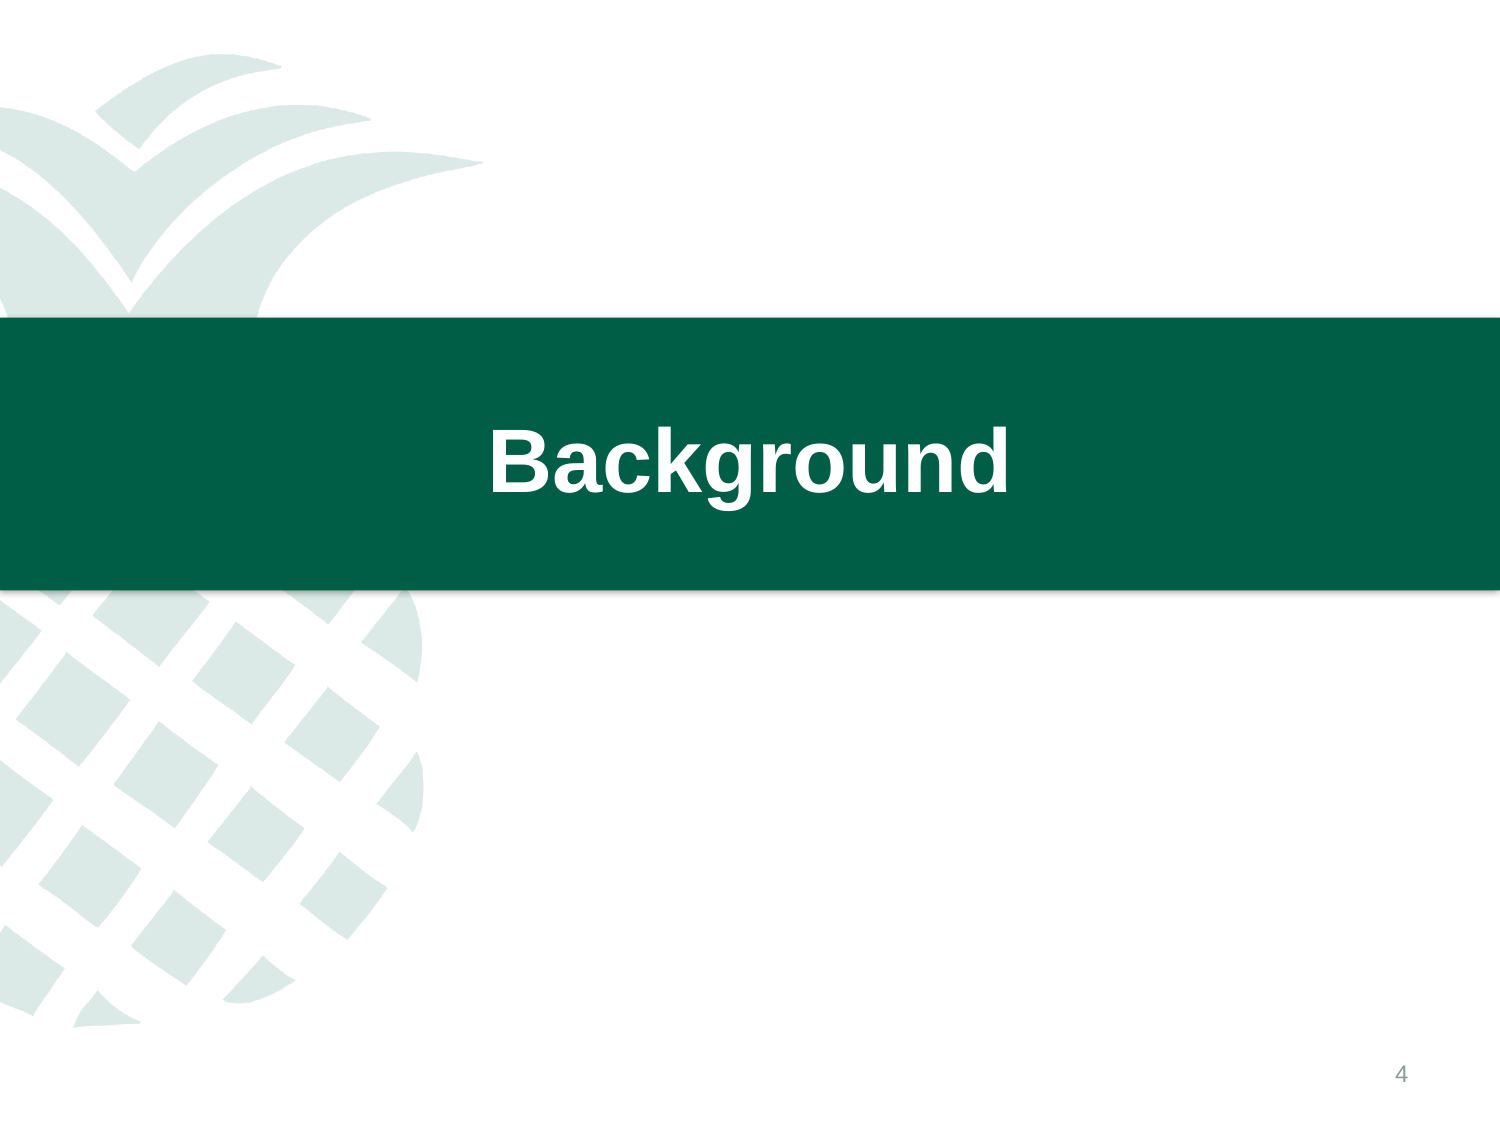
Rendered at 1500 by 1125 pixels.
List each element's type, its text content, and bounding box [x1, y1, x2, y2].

title Background [112, 335, 1388, 577]
slide_number 4 [1074, 1042, 1425, 1103]
